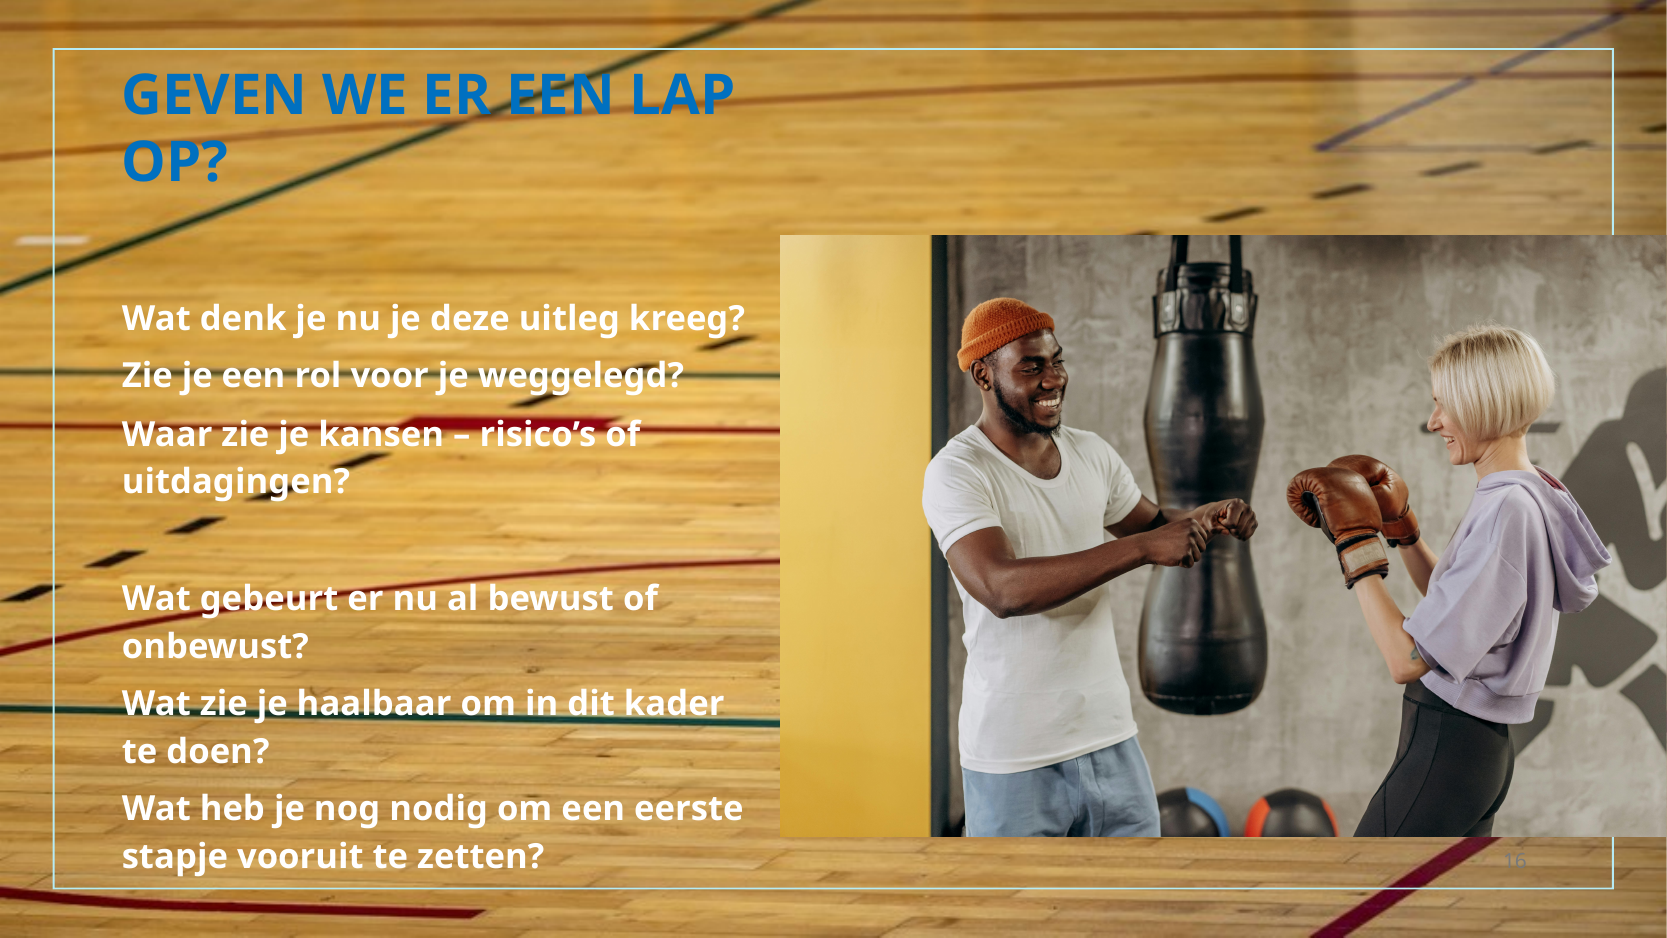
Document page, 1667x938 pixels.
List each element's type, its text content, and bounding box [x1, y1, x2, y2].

picture [0, 0, 1667, 938]
title Geven we er een lap op? [106, 50, 833, 201]
slide_number 16 [1166, 845, 1542, 887]
list Wat denk je nu je deze uitleg kreeg? Zie je een rol voor je weggelegd? Waar zie je kansen – risico’s of uitdagingen? Wat gebeurt er nu al bewust of onbewust? Wat zie je haalbaar om in dit kader te doen? Wat heb je nog nodig om een eerste stapje vooruit te zetten? [109, 251, 775, 815]
